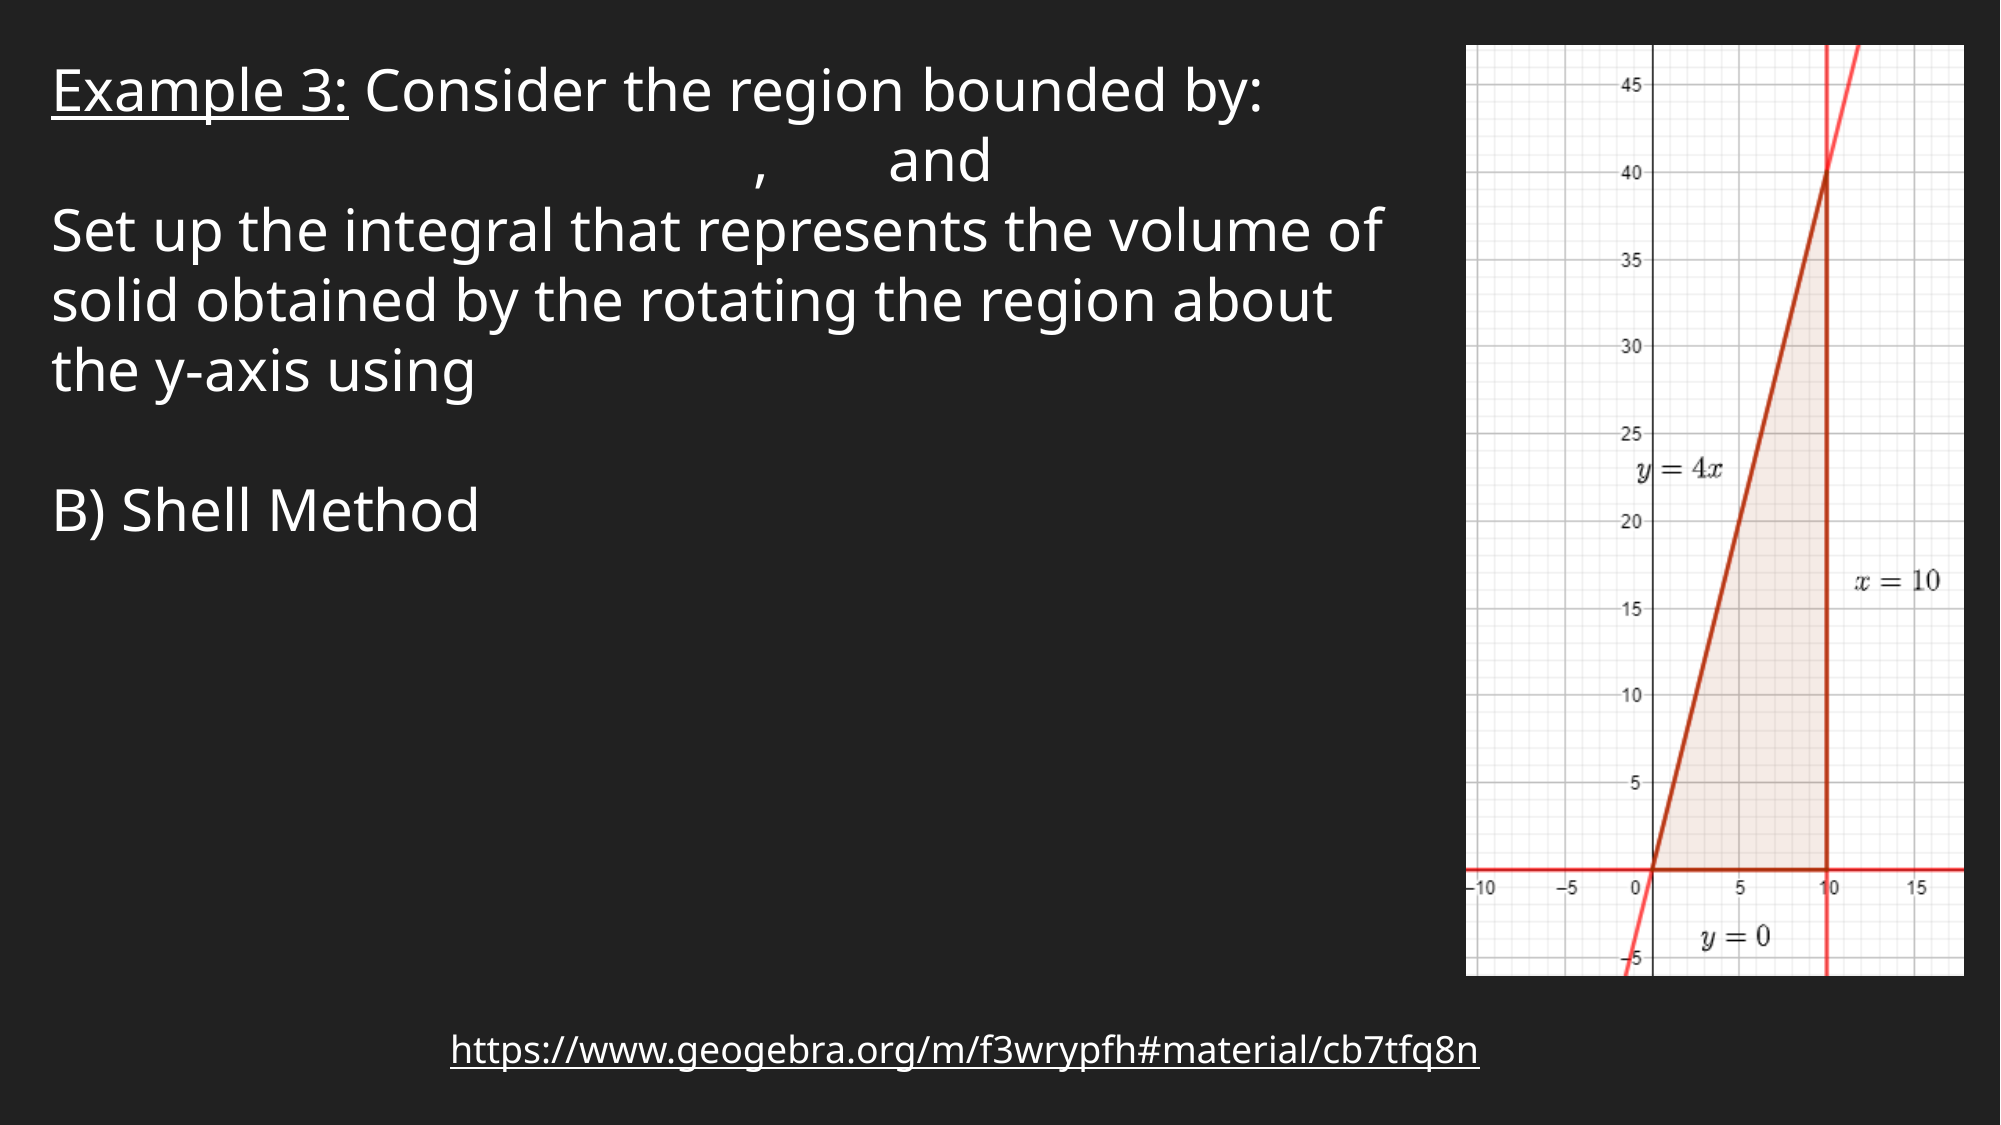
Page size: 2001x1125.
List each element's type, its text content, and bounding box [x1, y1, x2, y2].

text_box https://www.geogebra.org/m/f3wrypfh#material/cb7tfq8n [435, 1018, 1565, 1085]
picture [1466, 45, 1964, 976]
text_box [1525, 53, 1762, 150]
